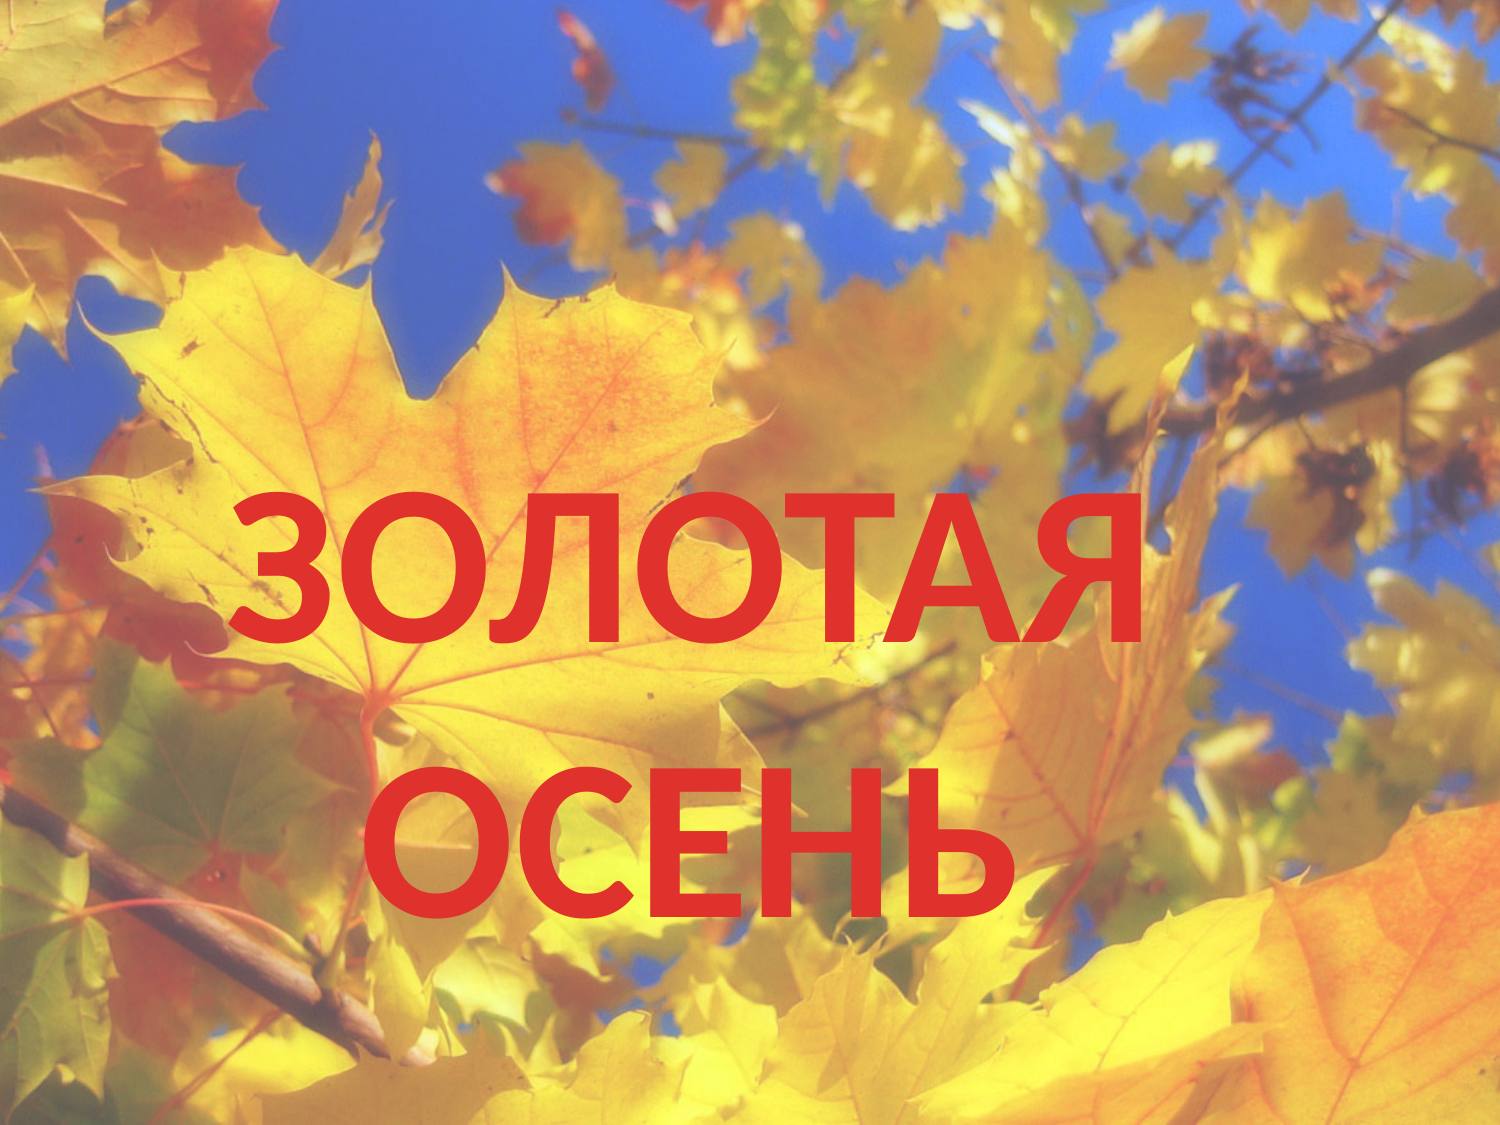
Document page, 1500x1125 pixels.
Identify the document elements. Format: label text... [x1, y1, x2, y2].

text_box [690, 916, 1441, 977]
text_box ЗОЛОТАЯ ОСЕНЬ [88, 405, 1294, 971]
